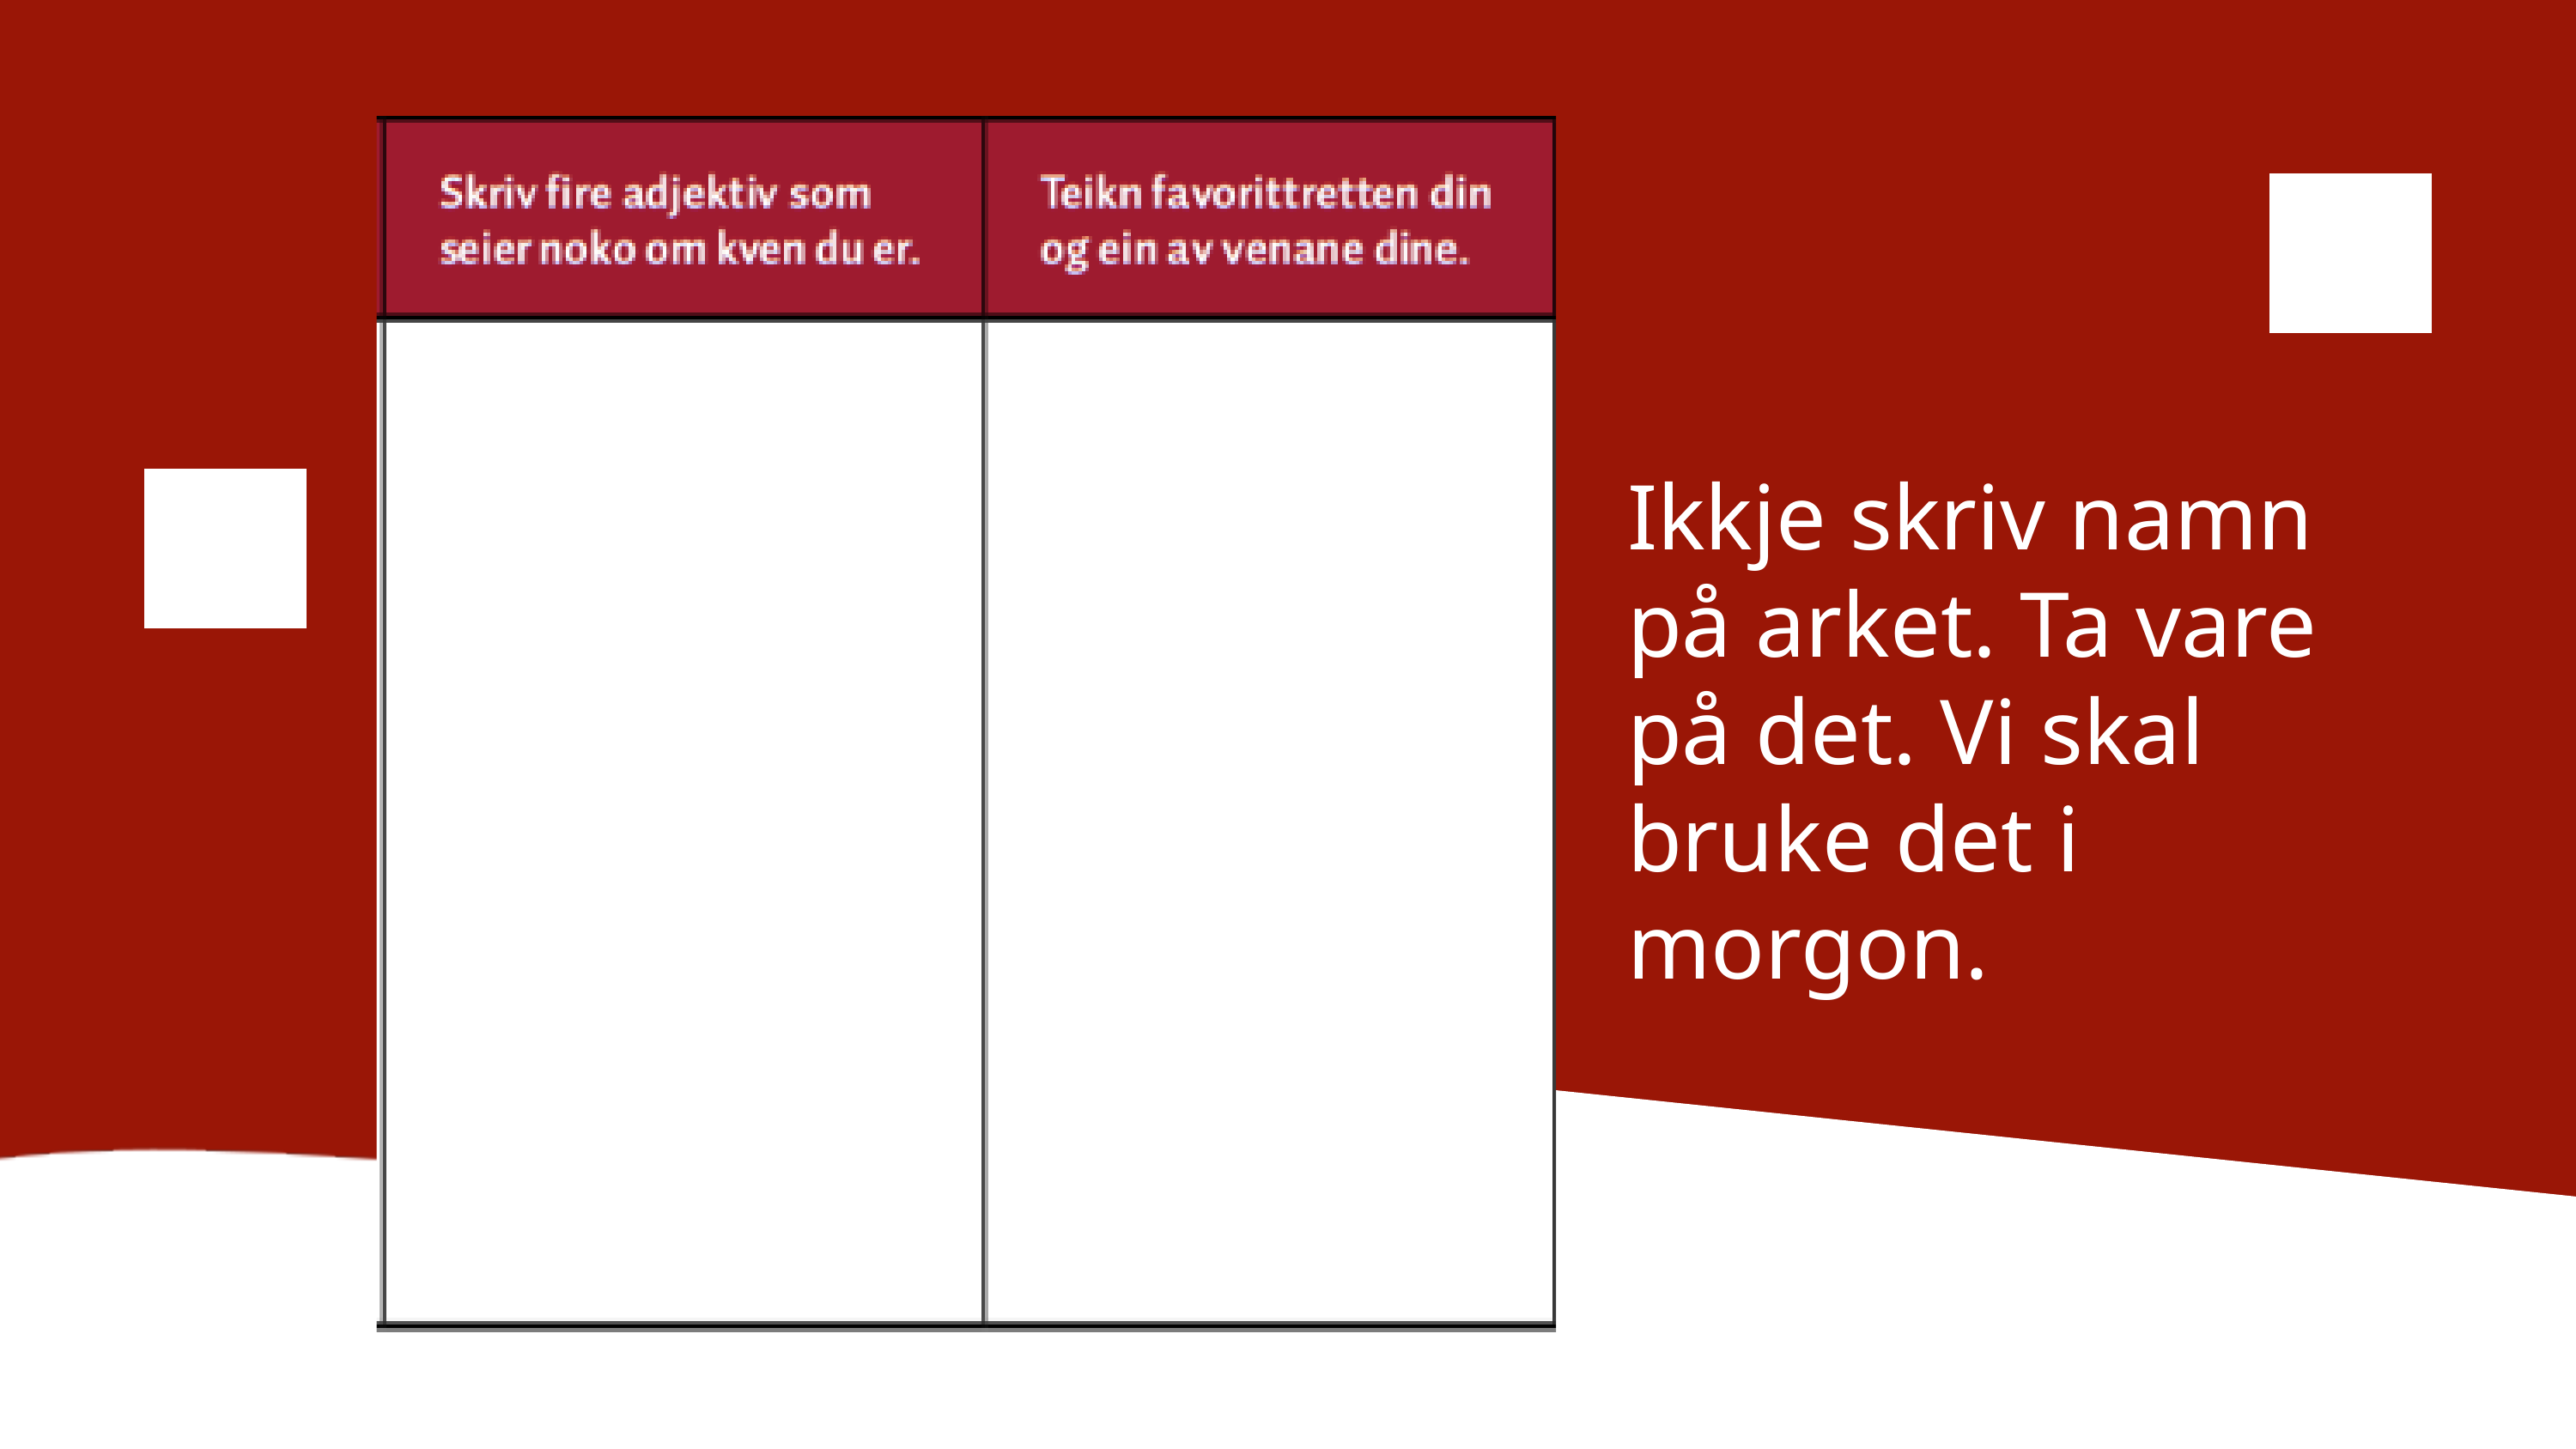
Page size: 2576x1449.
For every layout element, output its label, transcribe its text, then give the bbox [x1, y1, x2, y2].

text_box [376, 116, 1557, 1332]
text_box [0, 928, 2576, 1449]
picture [144, 468, 307, 628]
picture [2269, 173, 2432, 334]
text_box Ikkje skriv namn på arket. Ta vare på det. Vi skal bruke det i morgon. [1627, 460, 2366, 997]
